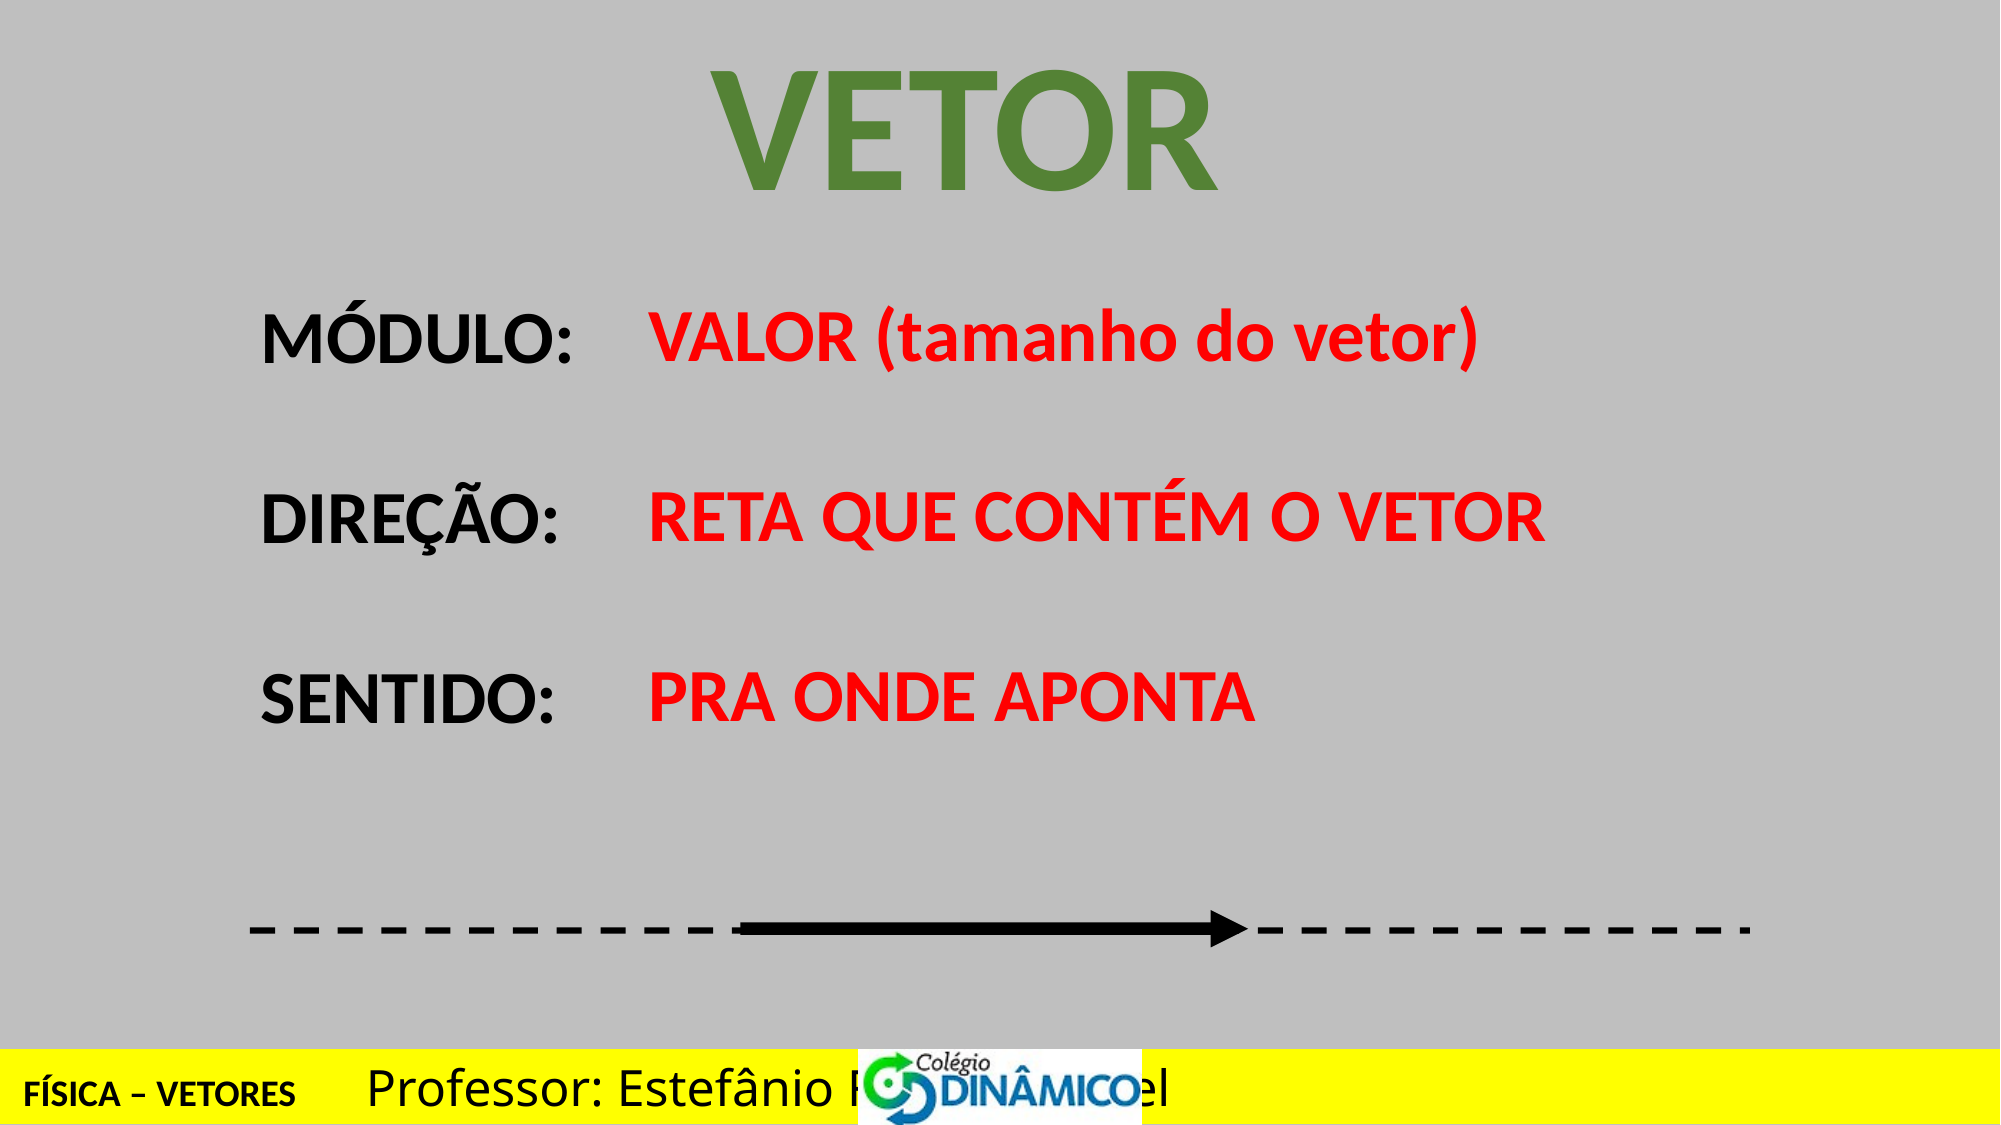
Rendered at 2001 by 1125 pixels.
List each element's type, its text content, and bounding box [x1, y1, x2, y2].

text_box MÓDULO: DIREÇÃO: SENTIDO: [245, 281, 608, 746]
text_box FÍSICA – VETORES Professor: Estefânio Franco Maciel [1142, 1049, 2000, 1124]
text_box VETOR [695, 0, 1237, 235]
text_box VALOR (tamanho do vetor) RETA QUE CONTÉM O VETOR PRA ONDE APONTA [633, 278, 1563, 744]
text_box FÍSICA – VETORES Professor: Estefânio Franco Maciel [0, 1049, 858, 1124]
picture [858, 1049, 1142, 1125]
text_box [740, 922, 1249, 935]
